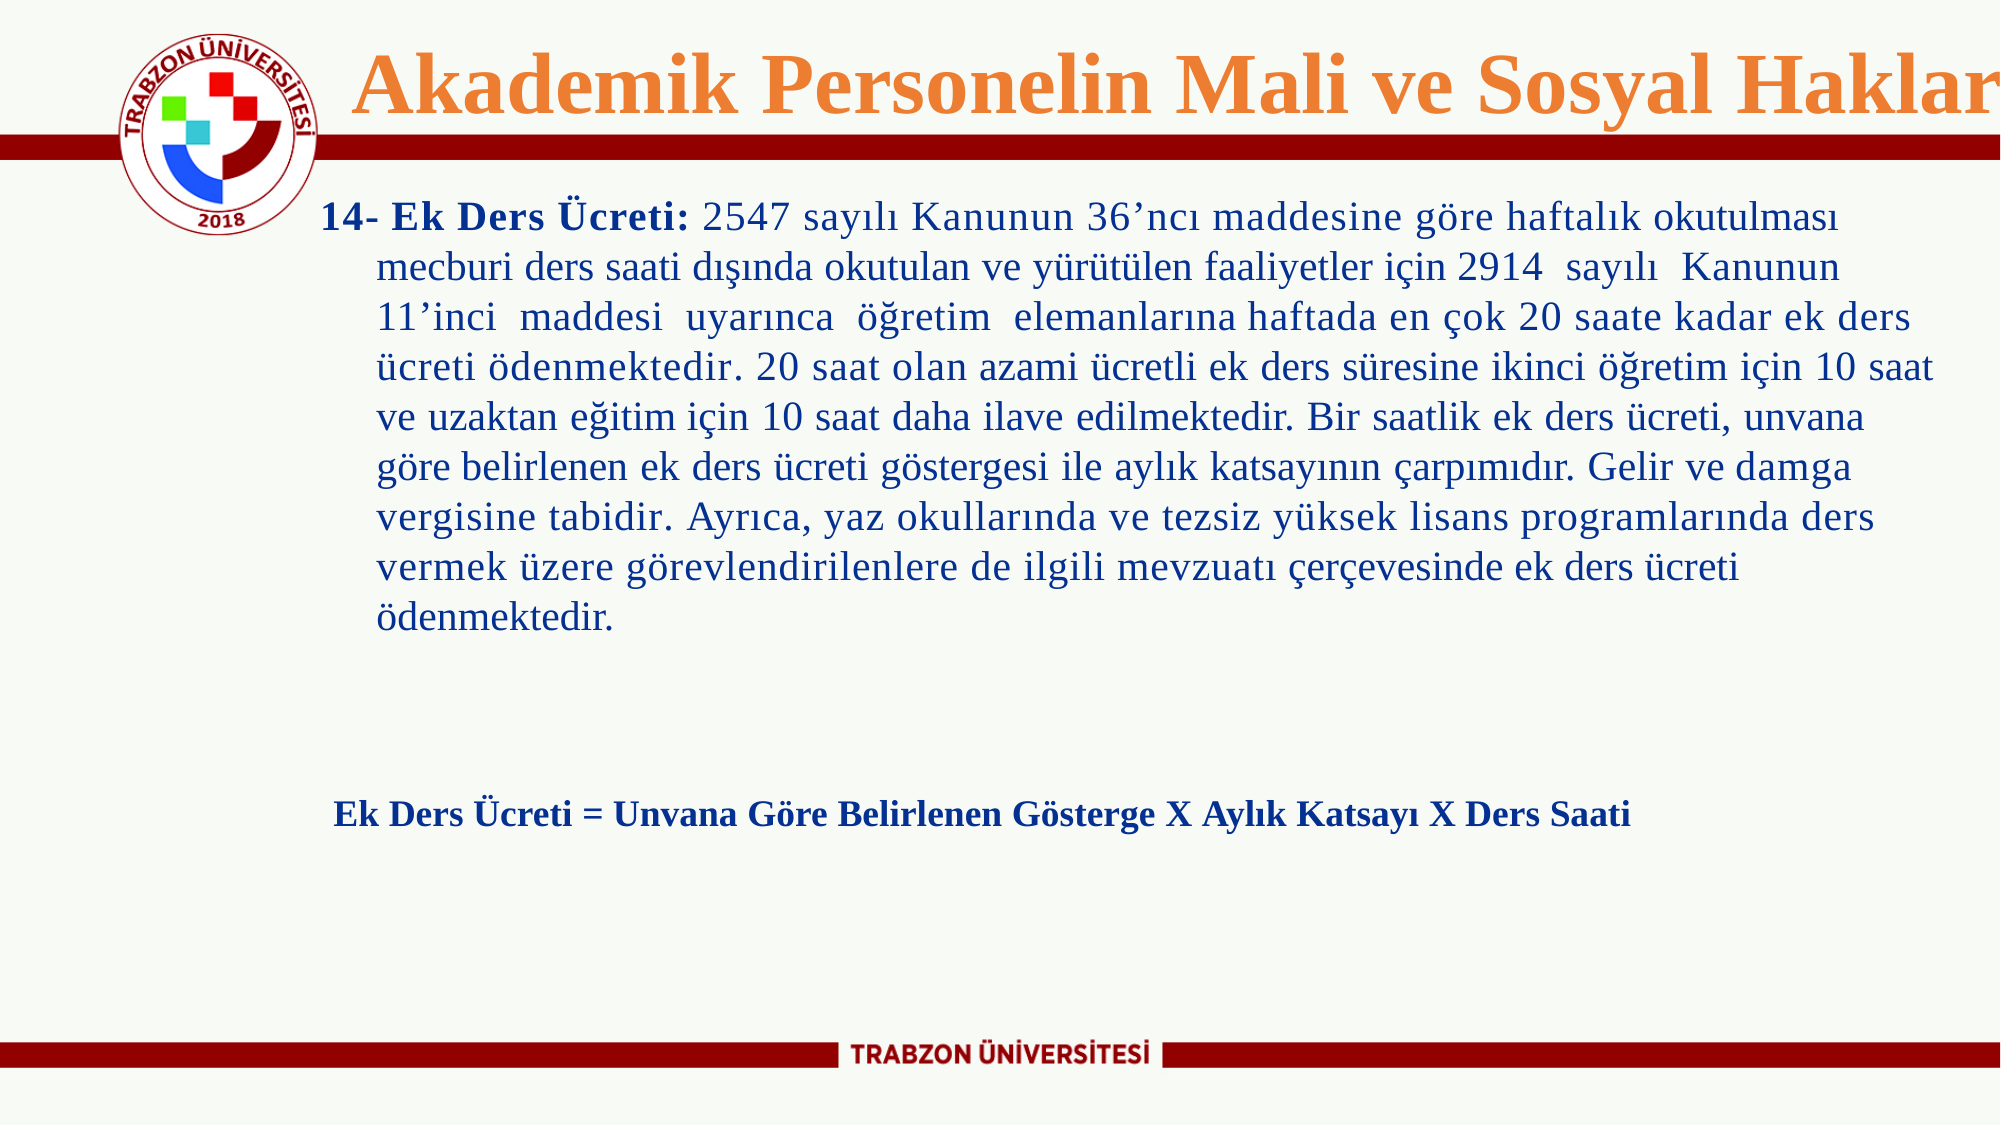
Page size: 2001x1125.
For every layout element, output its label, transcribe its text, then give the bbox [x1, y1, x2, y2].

title Akademik Personelin Mali ve Sosyal Hakları [336, 28, 2000, 246]
list 14- Ek Ders Ücreti: 2547 sayılı Kanunun 36’ncı maddesine göre haftalık okutulması mecburi ders saati dışında okutulan ve yürütülen faaliyetler için 2914 sayılı Kanunun 11’inci maddesi uyarınca öğretim elemanlarına haftada en çok 20 saate kadar ek ders ücreti ödenmektedir. 20 saat olan azami ücretli ek ders süresine ikinci öğretim için 10 saat ve uzaktan eğitim için 10 saat daha ilave edilmektedir. Bir saatlik ek ders ücreti, unvana göre belirlenen ek ders ücreti göstergesi ile aylık katsayının çarpımıdır. Gelir ve damga vergisine tabidir. Ayrıca, yaz okullarında ve tezsiz yüksek lisans programlarında ders vermek üzere görevlendirilenlere de ilgili mevzuatı çerçevesinde ek ders ücreti ödenmektedir. Ek Ders Ücreti = Unvana Göre Belirlenen Gösterge X Aylık Katsayı X Ders Saati [305, 180, 1957, 1014]
picture [0, 0, 2001, 1125]
